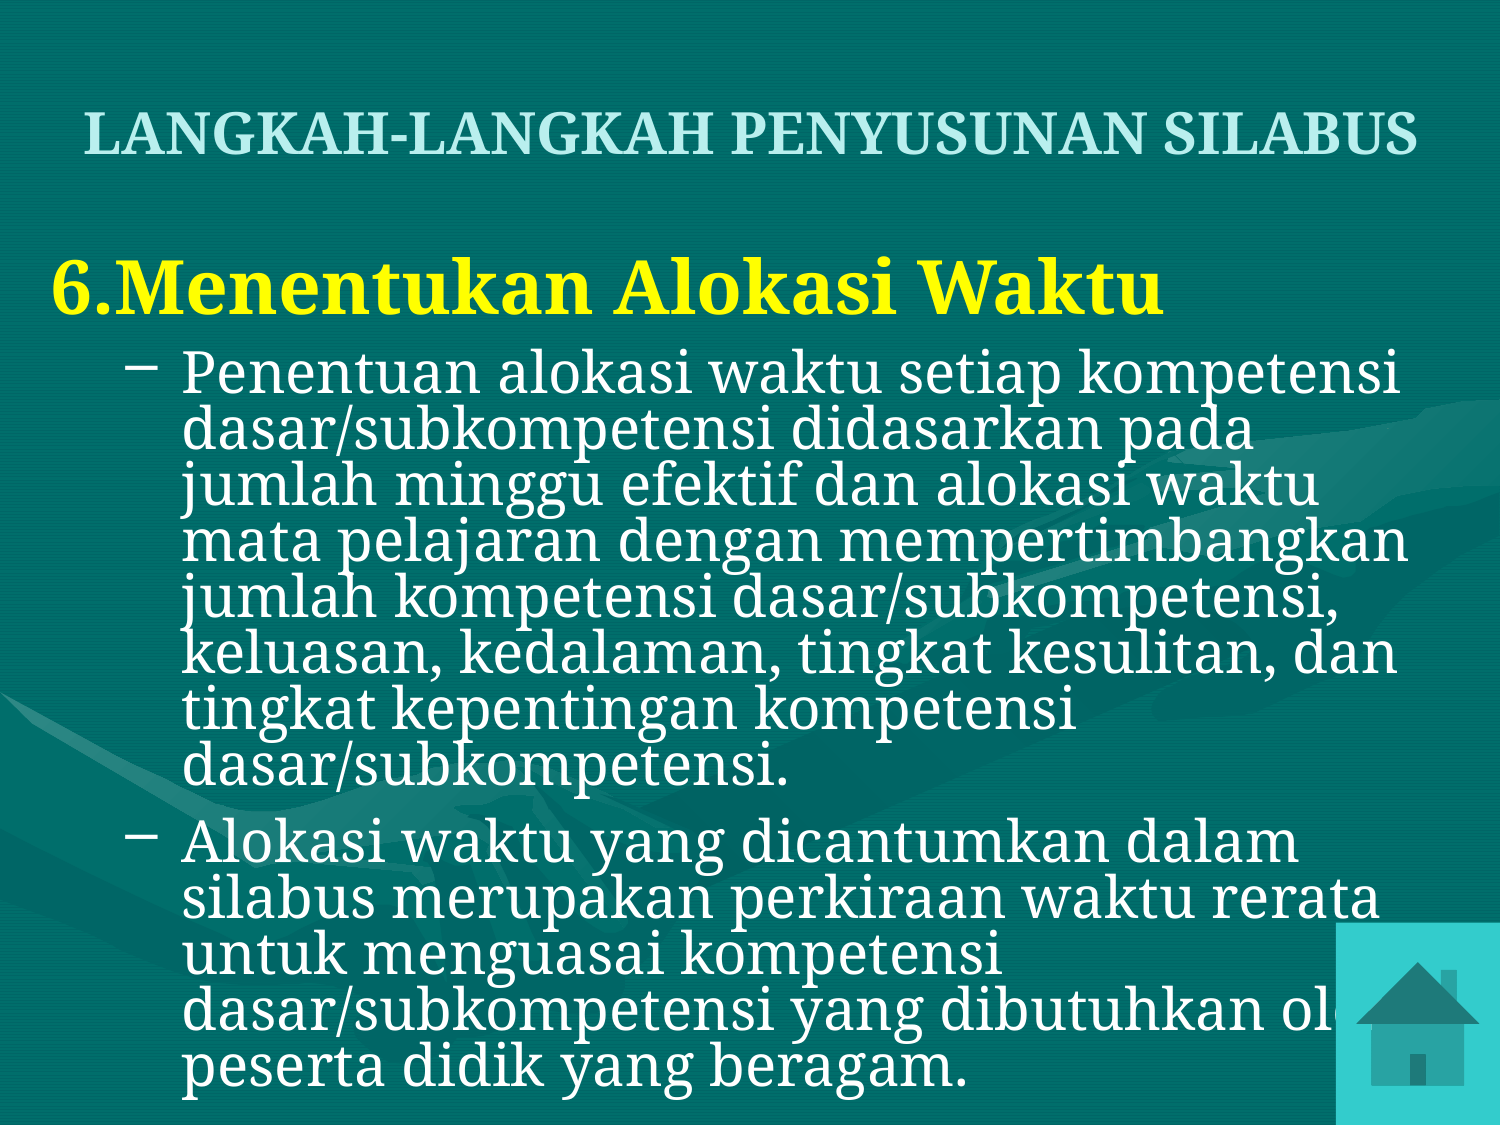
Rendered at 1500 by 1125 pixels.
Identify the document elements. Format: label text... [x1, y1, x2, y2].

text_box [1335, 922, 1500, 1125]
list Menentukan Alokasi Waktu Penentuan alokasi waktu setiap kompetensi dasar/subkompetensi didasarkan pada jumlah minggu efektif dan alokasi waktu mata pelajaran dengan mempertimbangkan jumlah kompetensi dasar/subkompetensi, keluasan, kedalaman, tingkat kesulitan, dan tingkat kepentingan kompetensi dasar/subkompetensi. Alokasi waktu yang dicantumkan dalam silabus merupakan perkiraan waktu rerata untuk menguasai kompetensi dasar/subkompetensi yang dibutuhkan oleh peserta didik yang beragam. [35, 248, 1453, 1030]
text_box LANGKAH-LANGKAH PENYUSUNAN SILABUS [35, 37, 1469, 225]
